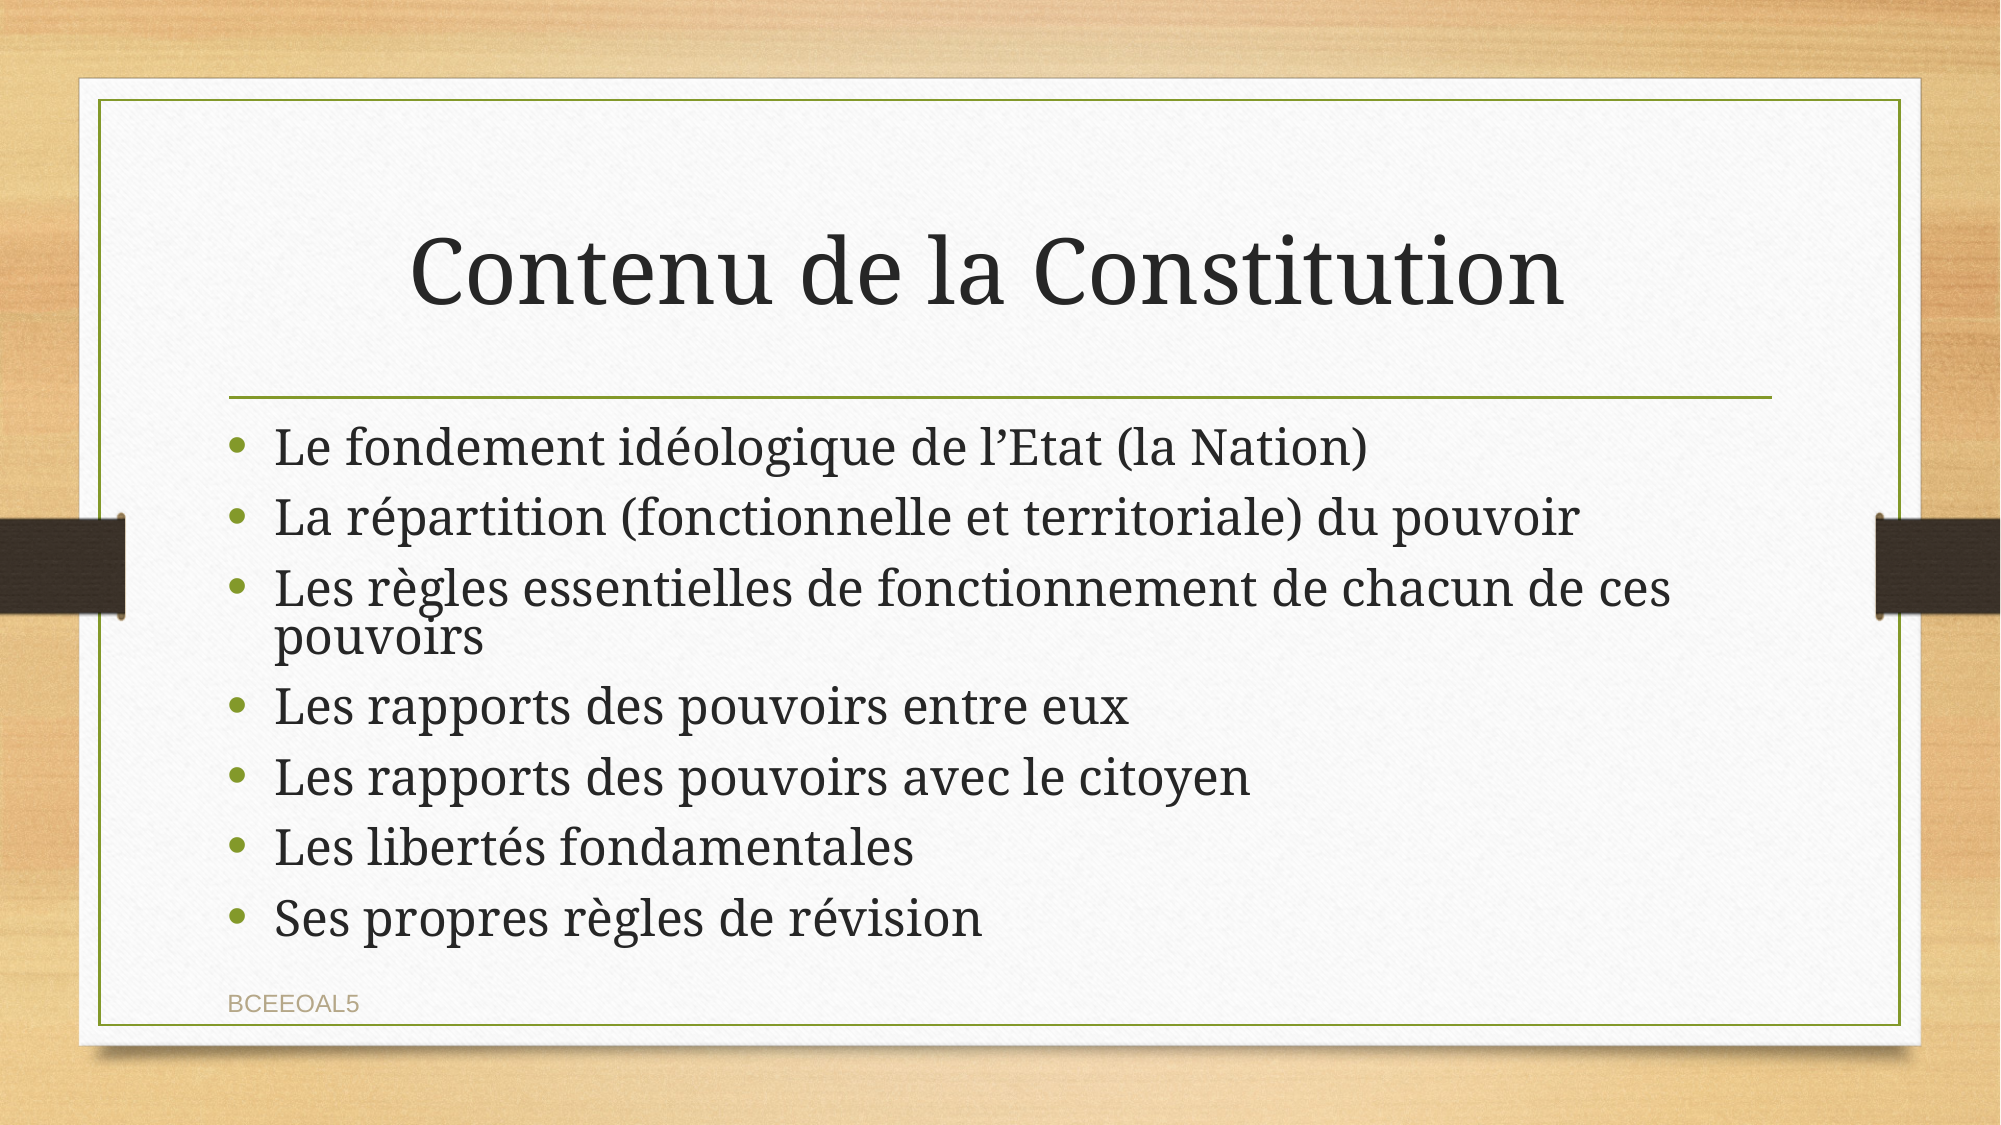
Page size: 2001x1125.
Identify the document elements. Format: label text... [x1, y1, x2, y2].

title Contenu de la Constitution [212, 161, 1788, 375]
picture [0, 0, 2001, 1125]
list Le fondement idéologique de l’Etat (la Nation) La répartition (fonctionnelle et territoriale) du pouvoir Les règles essentielles de fonctionnement de chacun de ces pouvoirs Les rapports des pouvoirs entre eux Les rapports des pouvoirs avec le citoyen Les libertés fondamentales Ses propres règles de révision [212, 419, 1788, 964]
footer BCEEOAL5 [212, 979, 1411, 1025]
